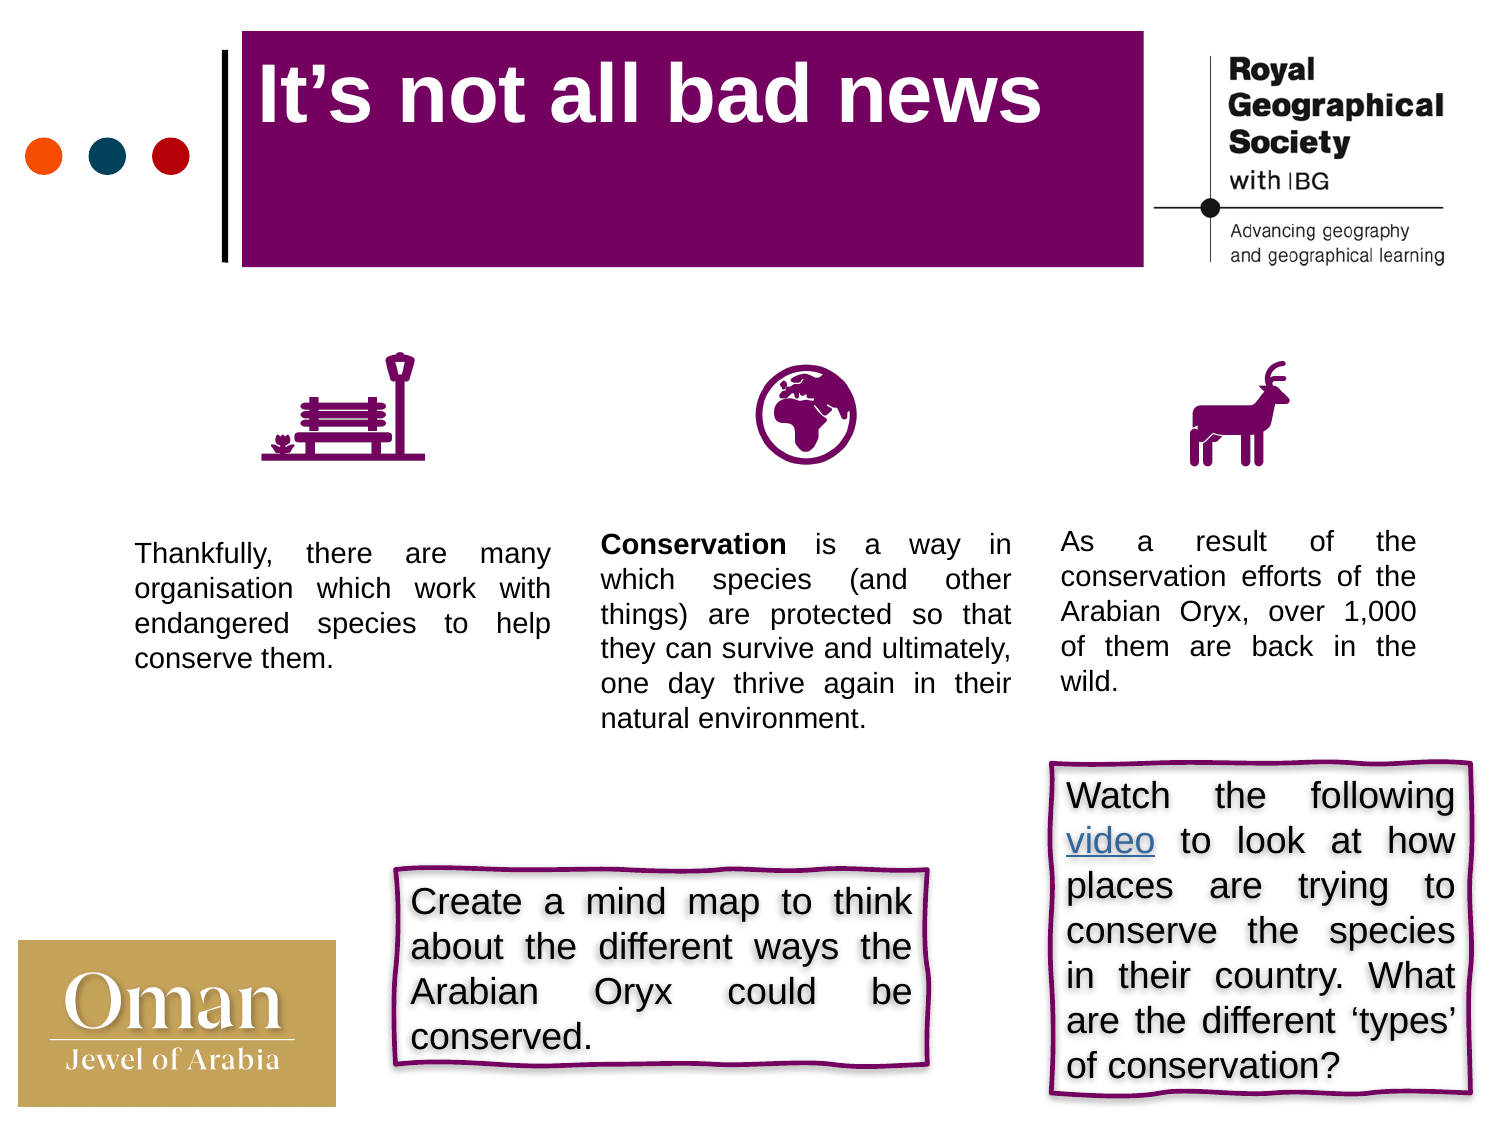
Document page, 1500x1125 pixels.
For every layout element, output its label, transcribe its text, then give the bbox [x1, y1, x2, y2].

text_box Watch the following video to look at how places are trying to conserve the species in their country. What are the different ‘types’ of conservation? [1049, 760, 1473, 1097]
title It’s not all bad news [242, 31, 1144, 268]
text_box Create a mind map to think about the different ways the Arabian Oryx could be conserved. [393, 866, 930, 1068]
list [83, 282, 1468, 729]
picture [1151, 51, 1451, 268]
picture [18, 940, 336, 1107]
